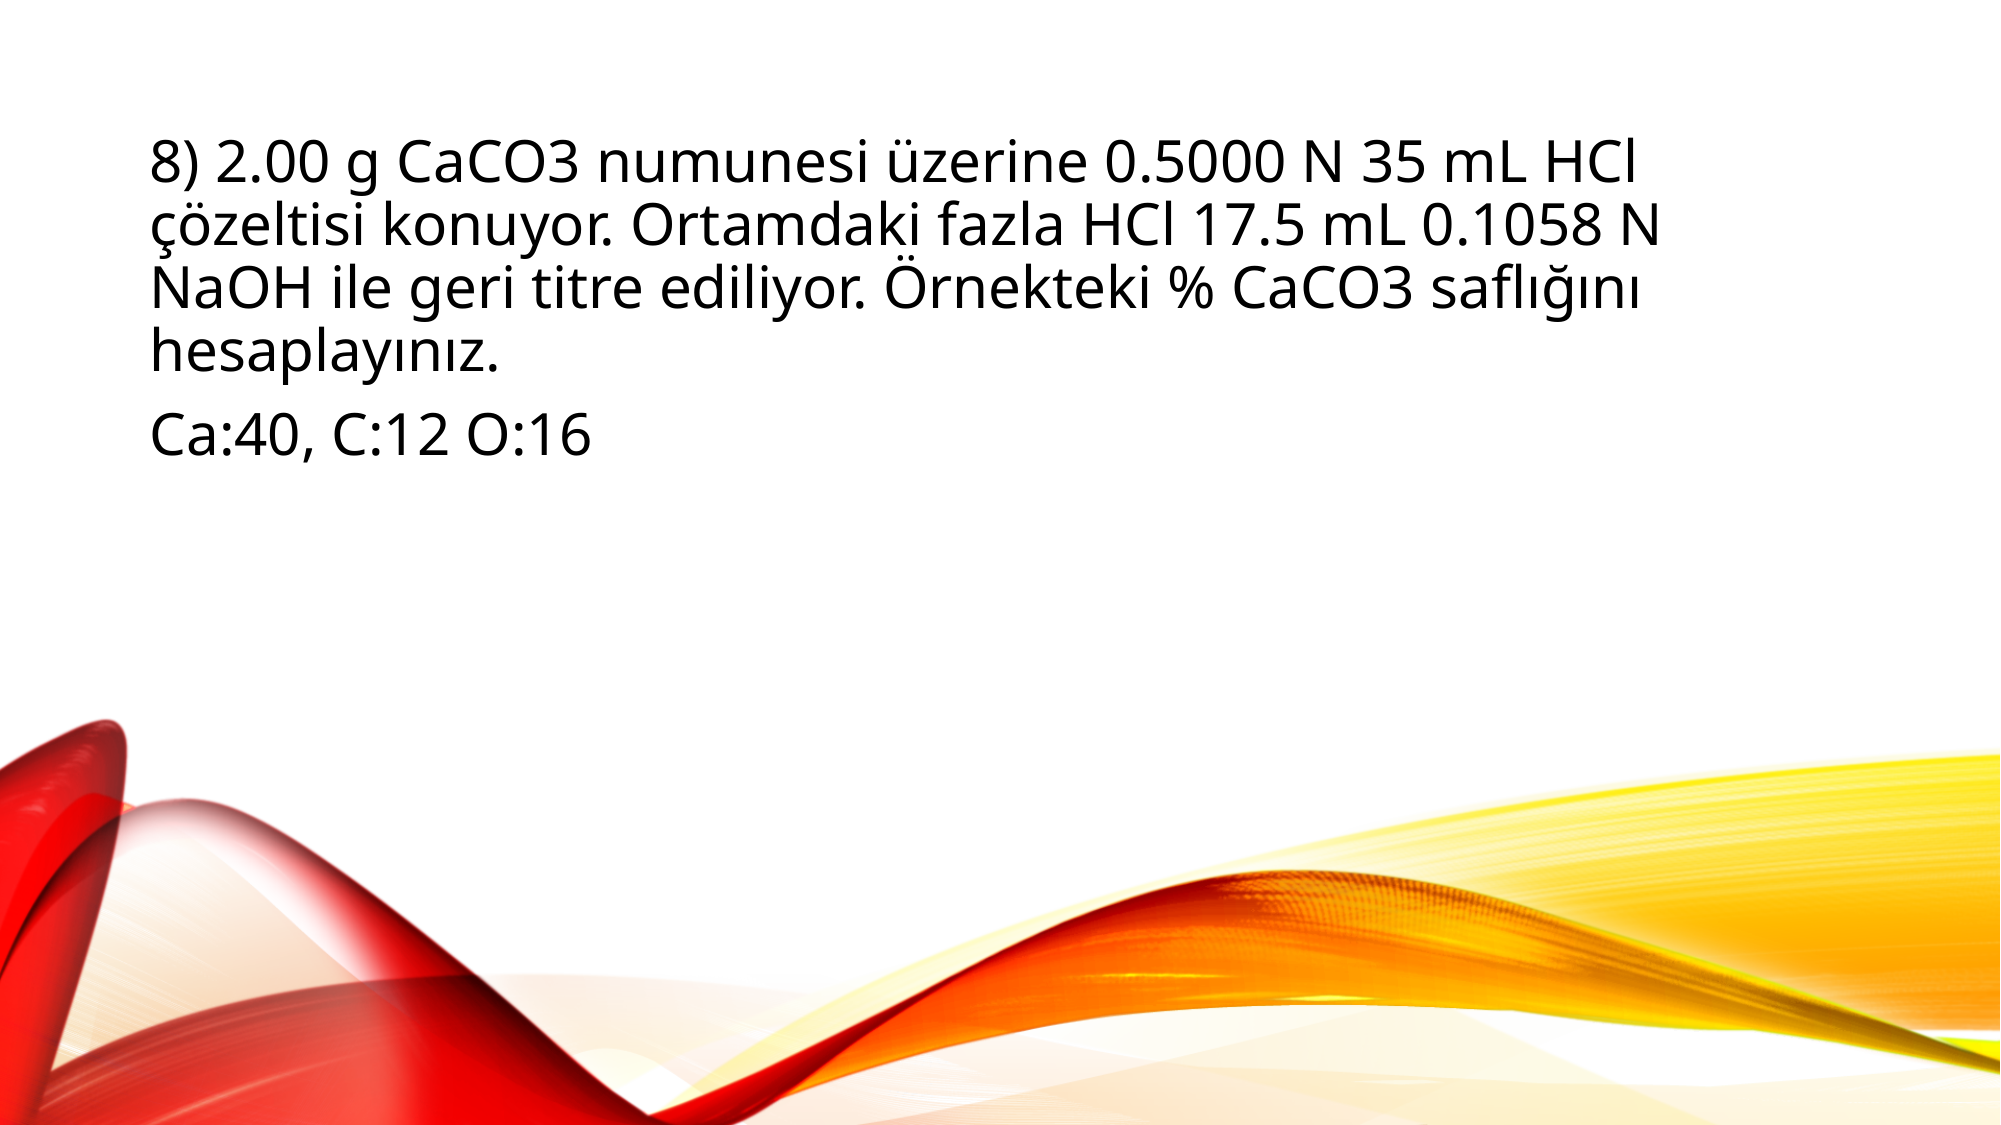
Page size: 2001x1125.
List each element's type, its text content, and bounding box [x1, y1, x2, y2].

list 8) 2.00 g CaCO3 numunesi üzerine 0.5000 N 35 mL HCl çözeltisi konuyor. Ortamdaki fazla HCl 17.5 mL 0.1058 N NaOH ile geri titre ediliyor. Örnekteki % CaCO3 saflığını hesaplayınız. Ca:40, C:12 O:16 [134, 124, 1807, 378]
picture [0, 717, 2000, 1125]
